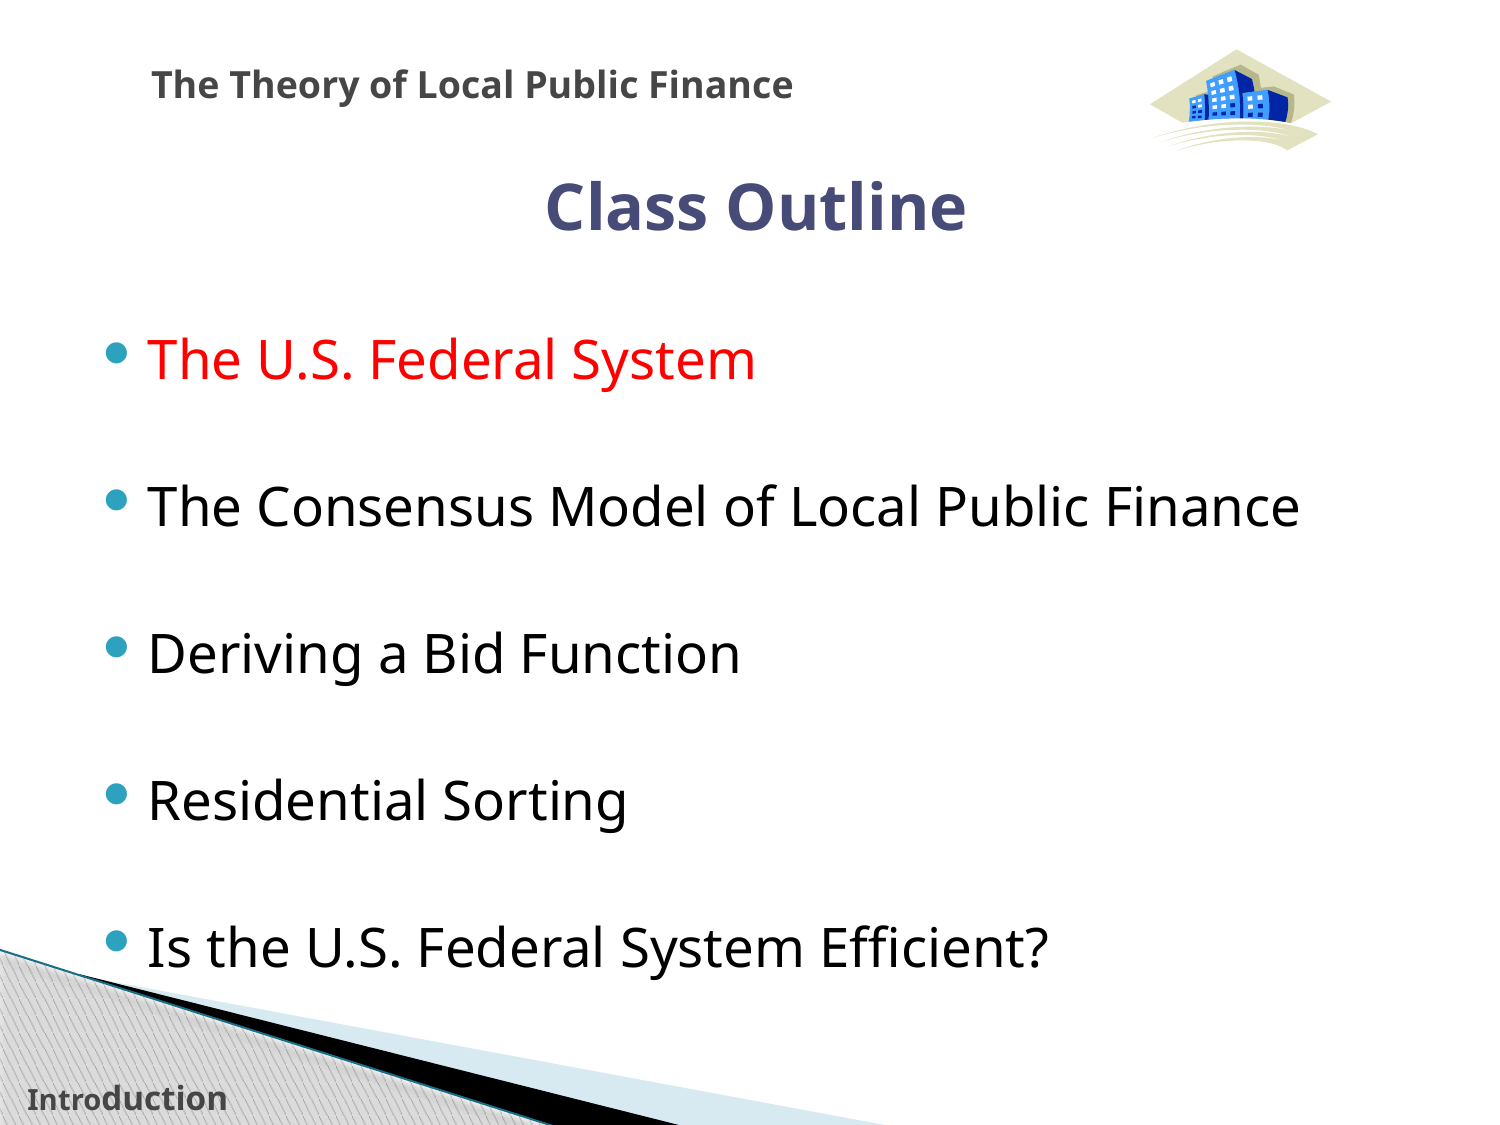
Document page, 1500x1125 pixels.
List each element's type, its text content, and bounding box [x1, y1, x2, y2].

text_box The Theory of Local Public Finance [126, 49, 875, 117]
title [235, 45, 1466, 113]
list Class Outline The U.S. Federal System The Consensus Model of Local Public Finance Deriving a Bid Function Residential Sorting Is the U.S. Federal System Efficient? [75, 158, 1425, 993]
text_box Introduction [12, 1068, 1363, 1125]
picture [1149, 49, 1332, 151]
